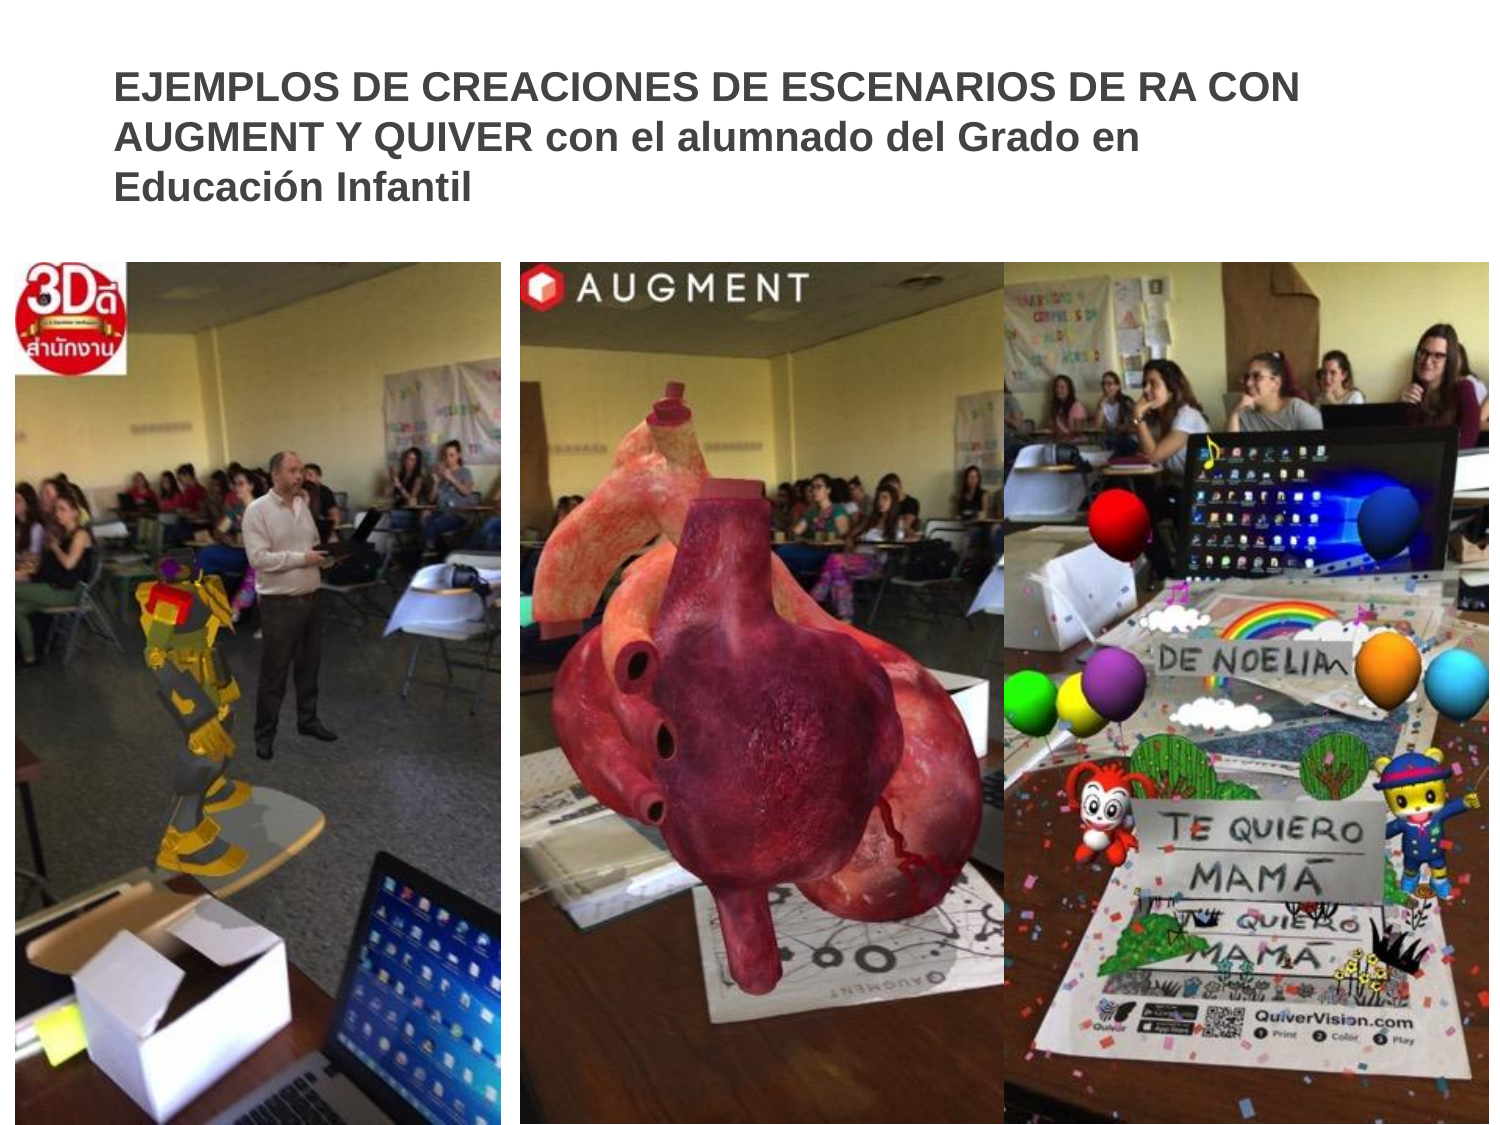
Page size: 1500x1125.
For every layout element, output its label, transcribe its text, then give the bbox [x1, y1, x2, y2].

picture [519, 261, 1490, 1125]
title EJEMPLOS DE CREACIONES DE ESCENARIOS DE RA CON AUGMENT Y QUIVER con el alumnado del Grado en Educación Infantil [98, 44, 1338, 228]
picture [15, 262, 501, 1125]
